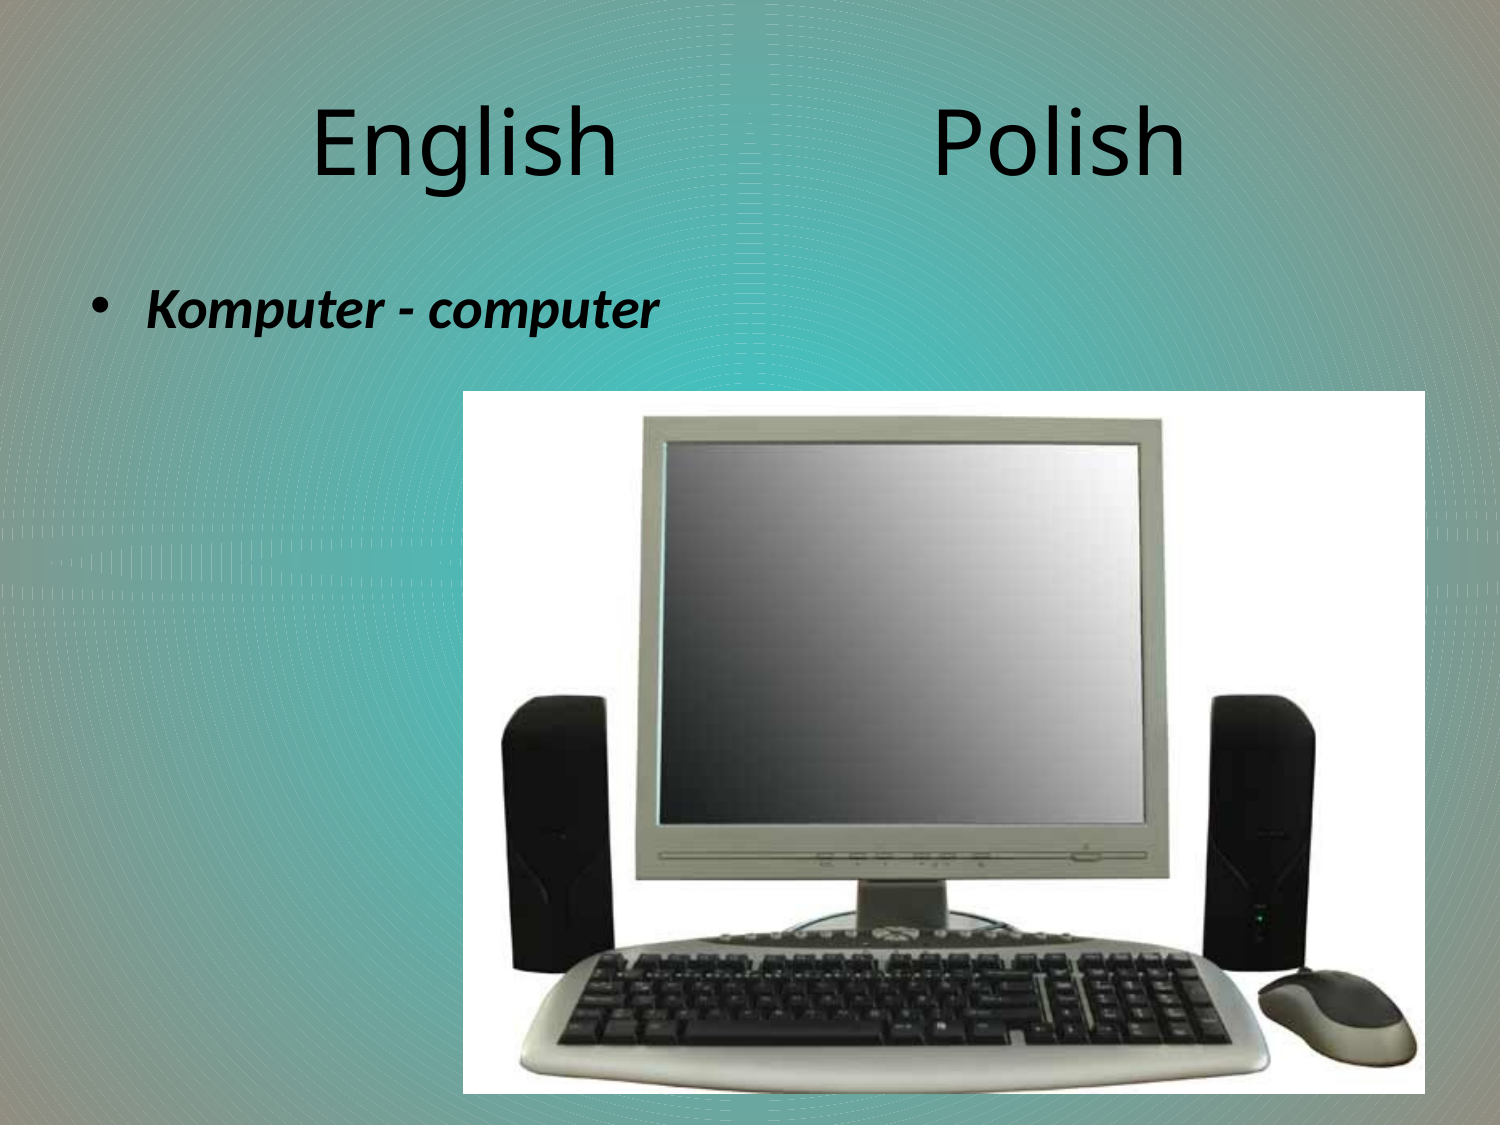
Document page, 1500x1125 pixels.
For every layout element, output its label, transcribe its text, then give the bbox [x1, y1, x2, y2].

title English Polish [75, 45, 1425, 233]
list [462, 391, 1426, 1095]
list Komputer - computer [75, 262, 738, 1005]
